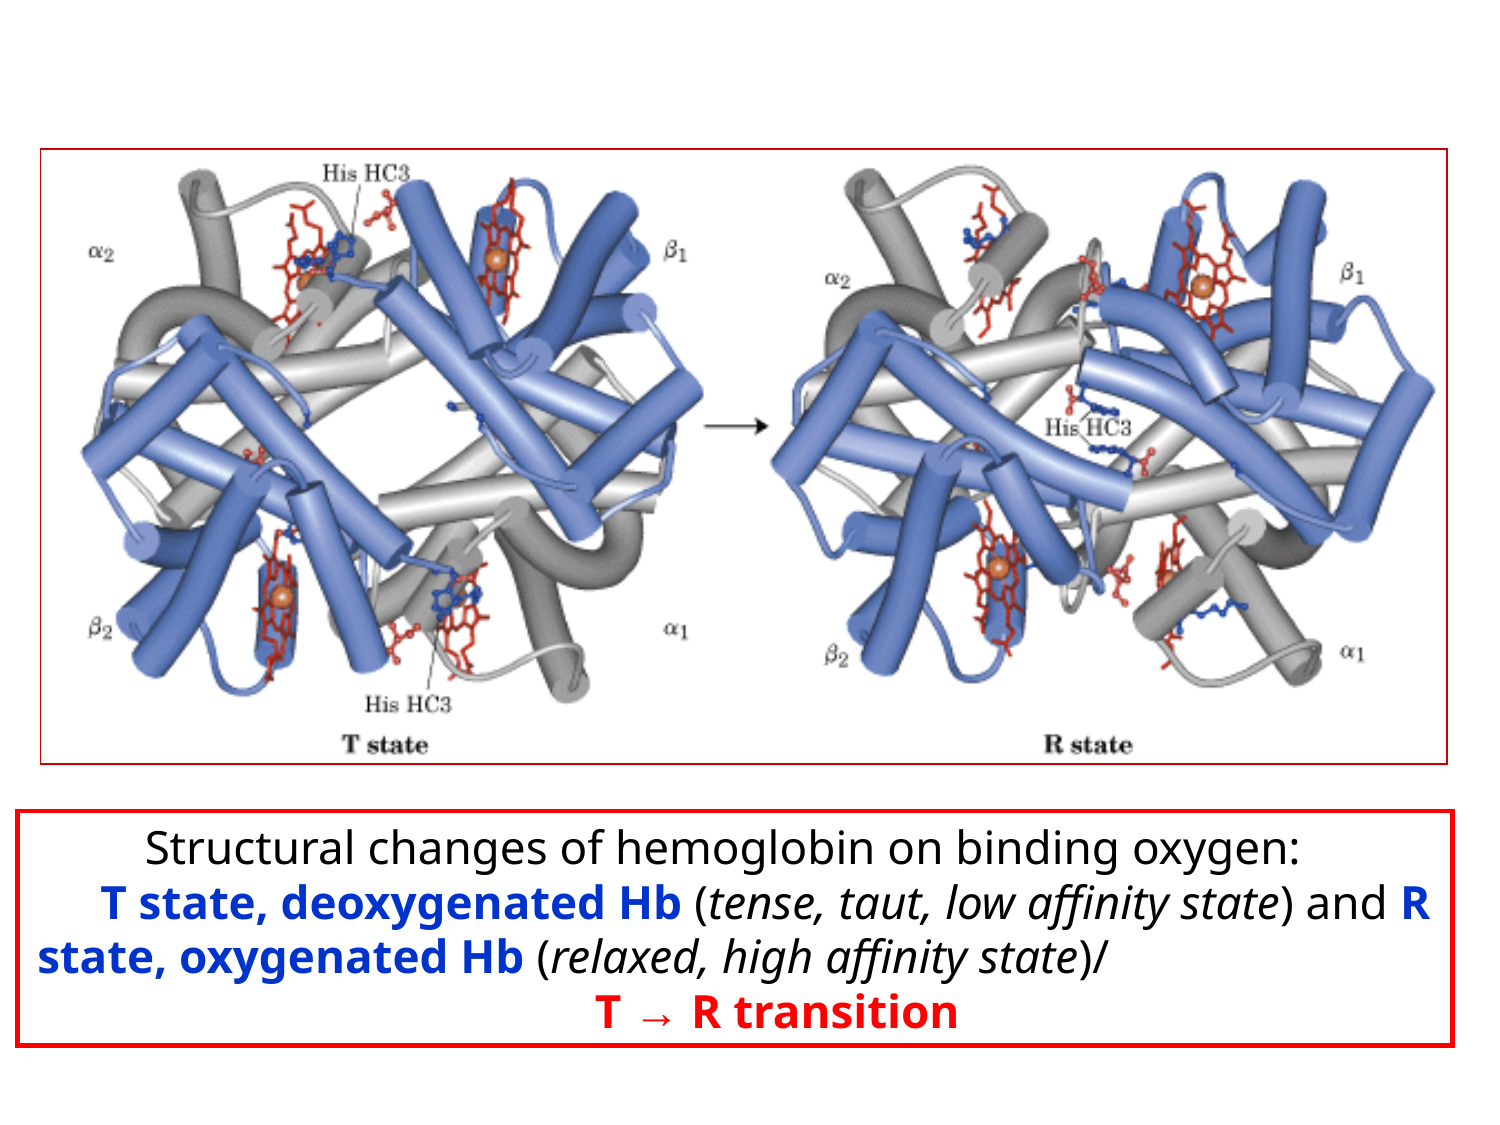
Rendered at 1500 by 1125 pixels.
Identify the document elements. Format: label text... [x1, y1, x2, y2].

text_box Structural changes of hemoglobin on binding oxygen: T state, deoxygenated Hb (tense, taut, low affinity state) and R state, oxygenated Hb (relaxed, high affinity state)/ T → R transition [17, 810, 1453, 1046]
picture [40, 149, 1447, 764]
